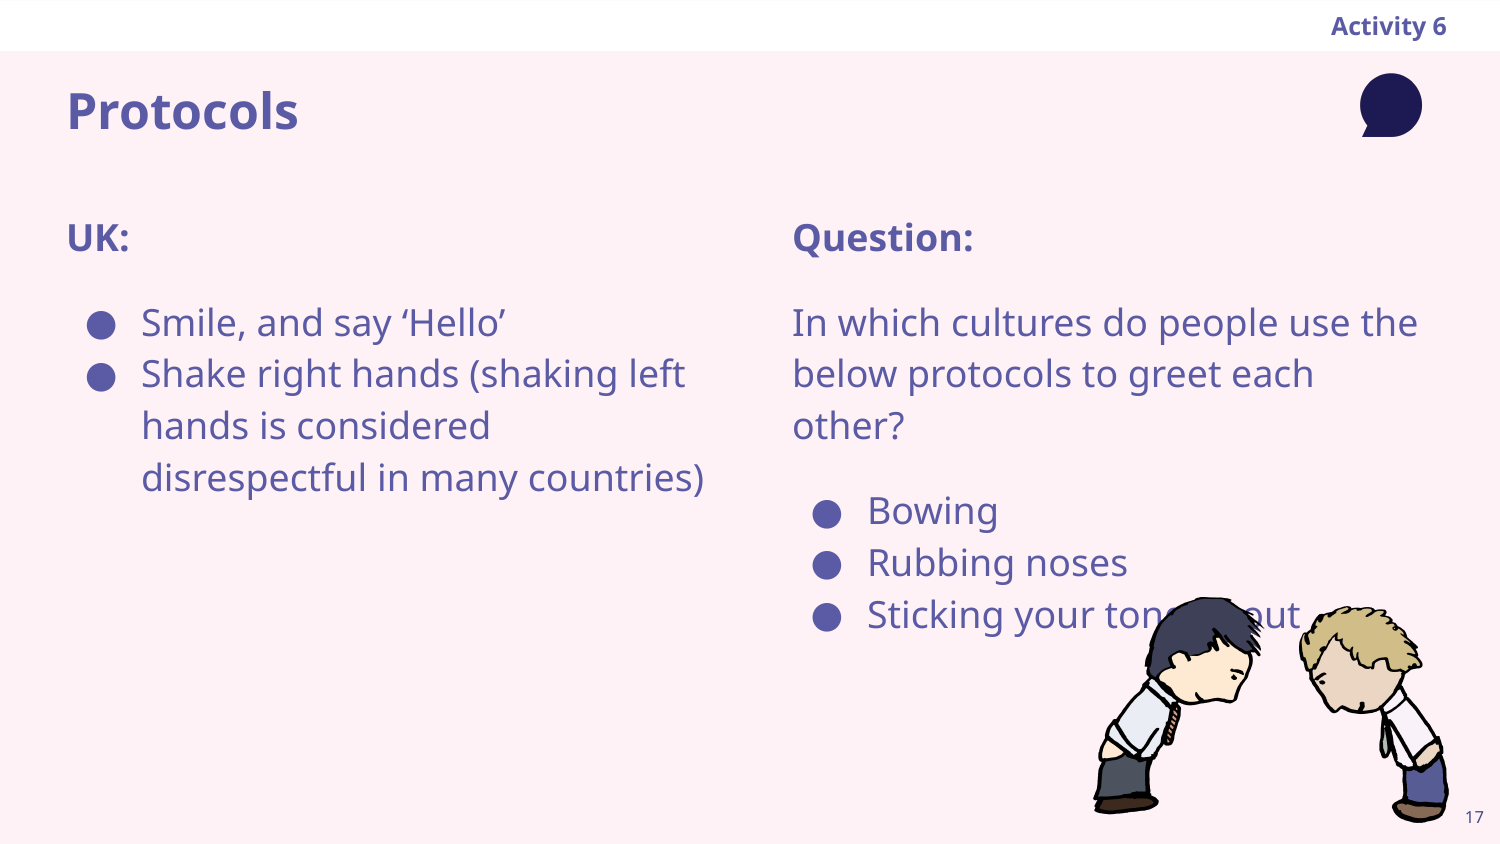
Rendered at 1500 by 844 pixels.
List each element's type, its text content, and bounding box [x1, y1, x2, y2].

picture [1358, 70, 1425, 139]
title Protocols [51, 52, 1449, 167]
subtitle Activity 6 [862, 0, 1448, 52]
picture [1092, 597, 1450, 823]
list UK: Smile, and say ‘Hello’ Shake right hands (shaking left hands is considered disrespectful in many countries) [51, 191, 723, 793]
list Question: In which cultures do people use the below protocols to greet each other? Bowing Rubbing noses Sticking your tongue out [776, 191, 1449, 793]
slide_number 17 [1448, 792, 1500, 844]
